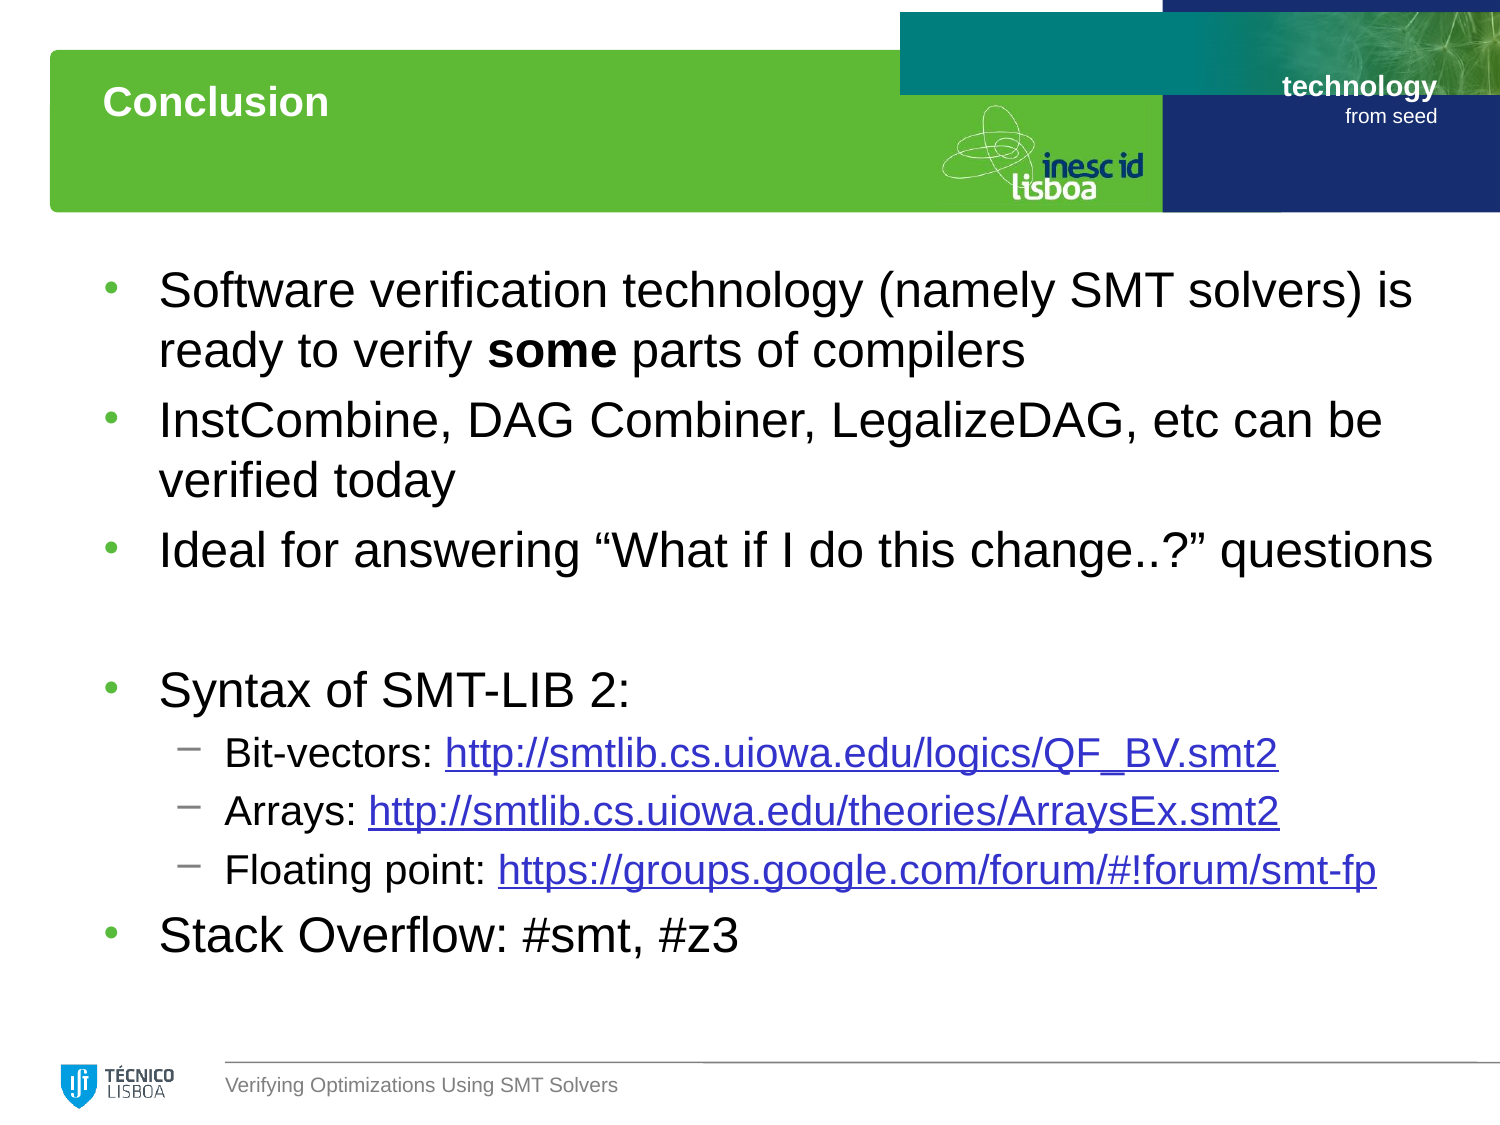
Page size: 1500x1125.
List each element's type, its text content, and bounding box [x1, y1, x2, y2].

picture [1408, 83, 1415, 93]
picture [1348, 83, 1354, 95]
picture [900, 12, 1500, 95]
footer Verifying Optimizations Using SMT Solvers [225, 1071, 1225, 1110]
picture [1330, 83, 1336, 95]
title Conclusion [87, 67, 888, 200]
picture [937, 99, 1150, 205]
picture [1364, 83, 1371, 93]
picture [1390, 83, 1397, 93]
list Software verification technology (namely SMT solvers) is ready to verify some parts of compilers InstCombine, DAG Combiner, LegalizeDAG, etc can be verified today Ideal for answering “What if I do this change..?” questions Syntax of SMT-LIB 2: Bit-vectors: http://smtlib.cs.uiowa.edu/logics/QF_BV.smt2 Arrays: http://smtlib.cs.uiowa.edu/theories/ArraysEx.smt2 Floating point: https://groups.google.com/forum/#!forum/smt-fp Stack Overflow: #smt, #z3 [87, 249, 1475, 975]
picture [45, 1051, 188, 1118]
